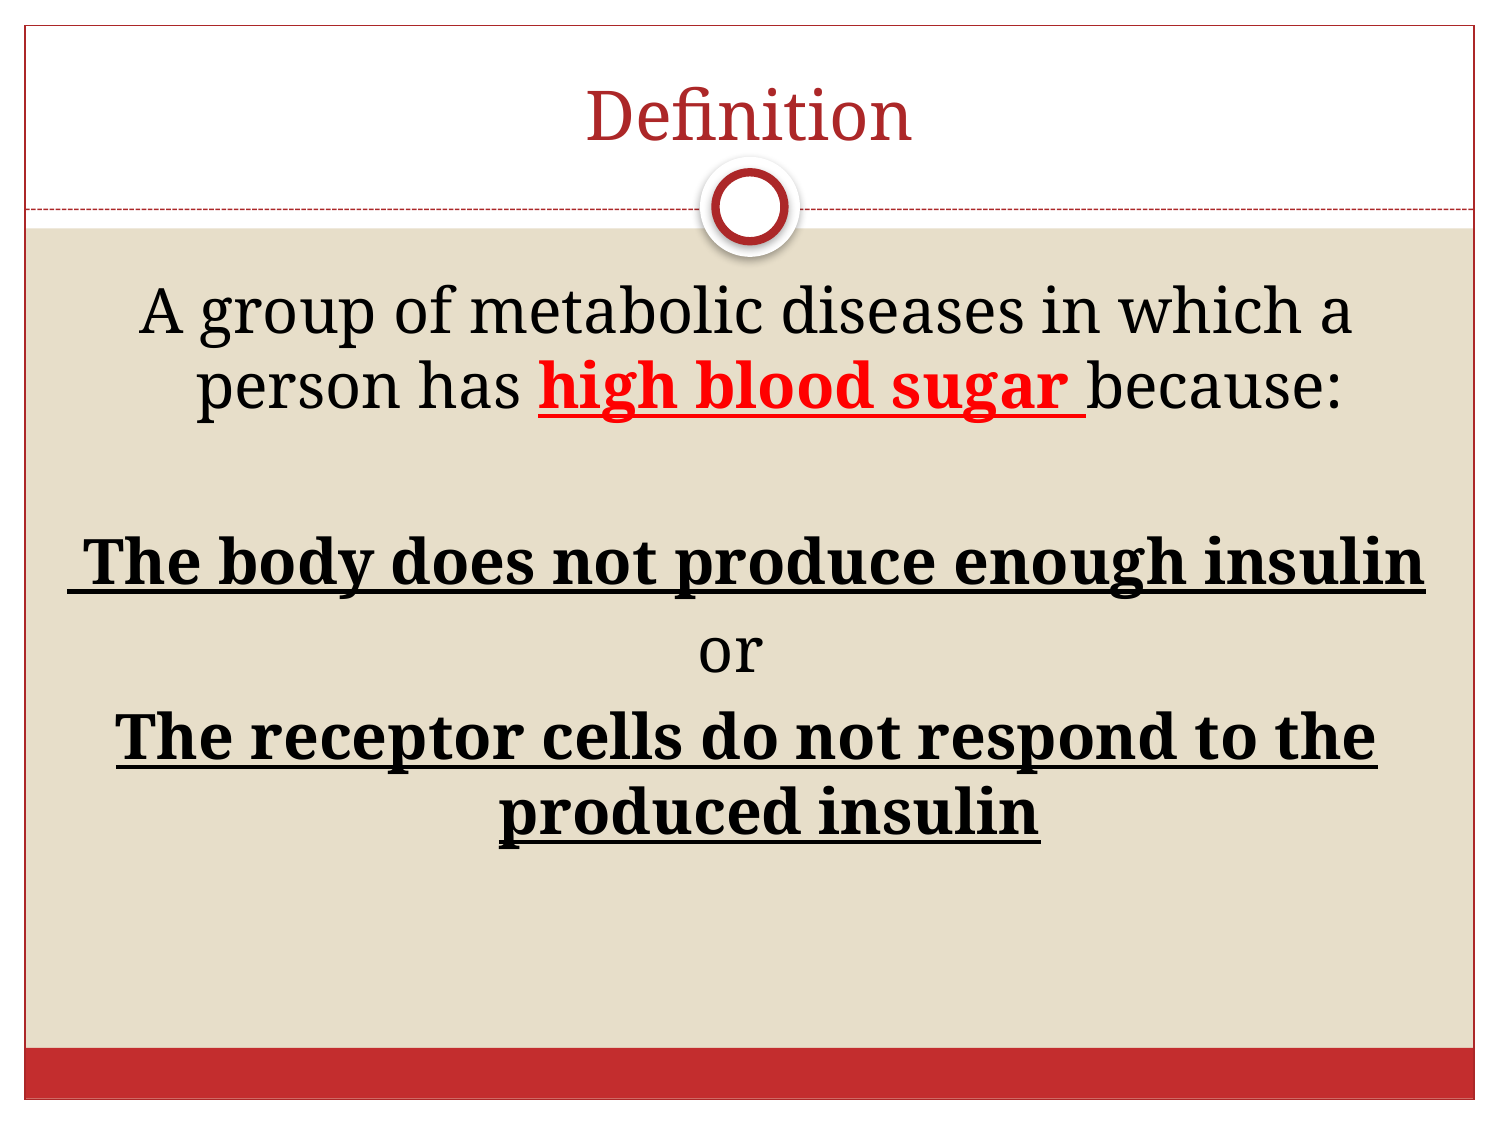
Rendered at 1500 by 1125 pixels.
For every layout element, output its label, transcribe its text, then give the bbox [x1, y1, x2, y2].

title Definition [49, 37, 1450, 162]
list A group of metabolic diseases in which a person has high blood sugar because: The body does not produce enough insulin or The receptor cells do not respond to the produced insulin [49, 187, 1445, 938]
